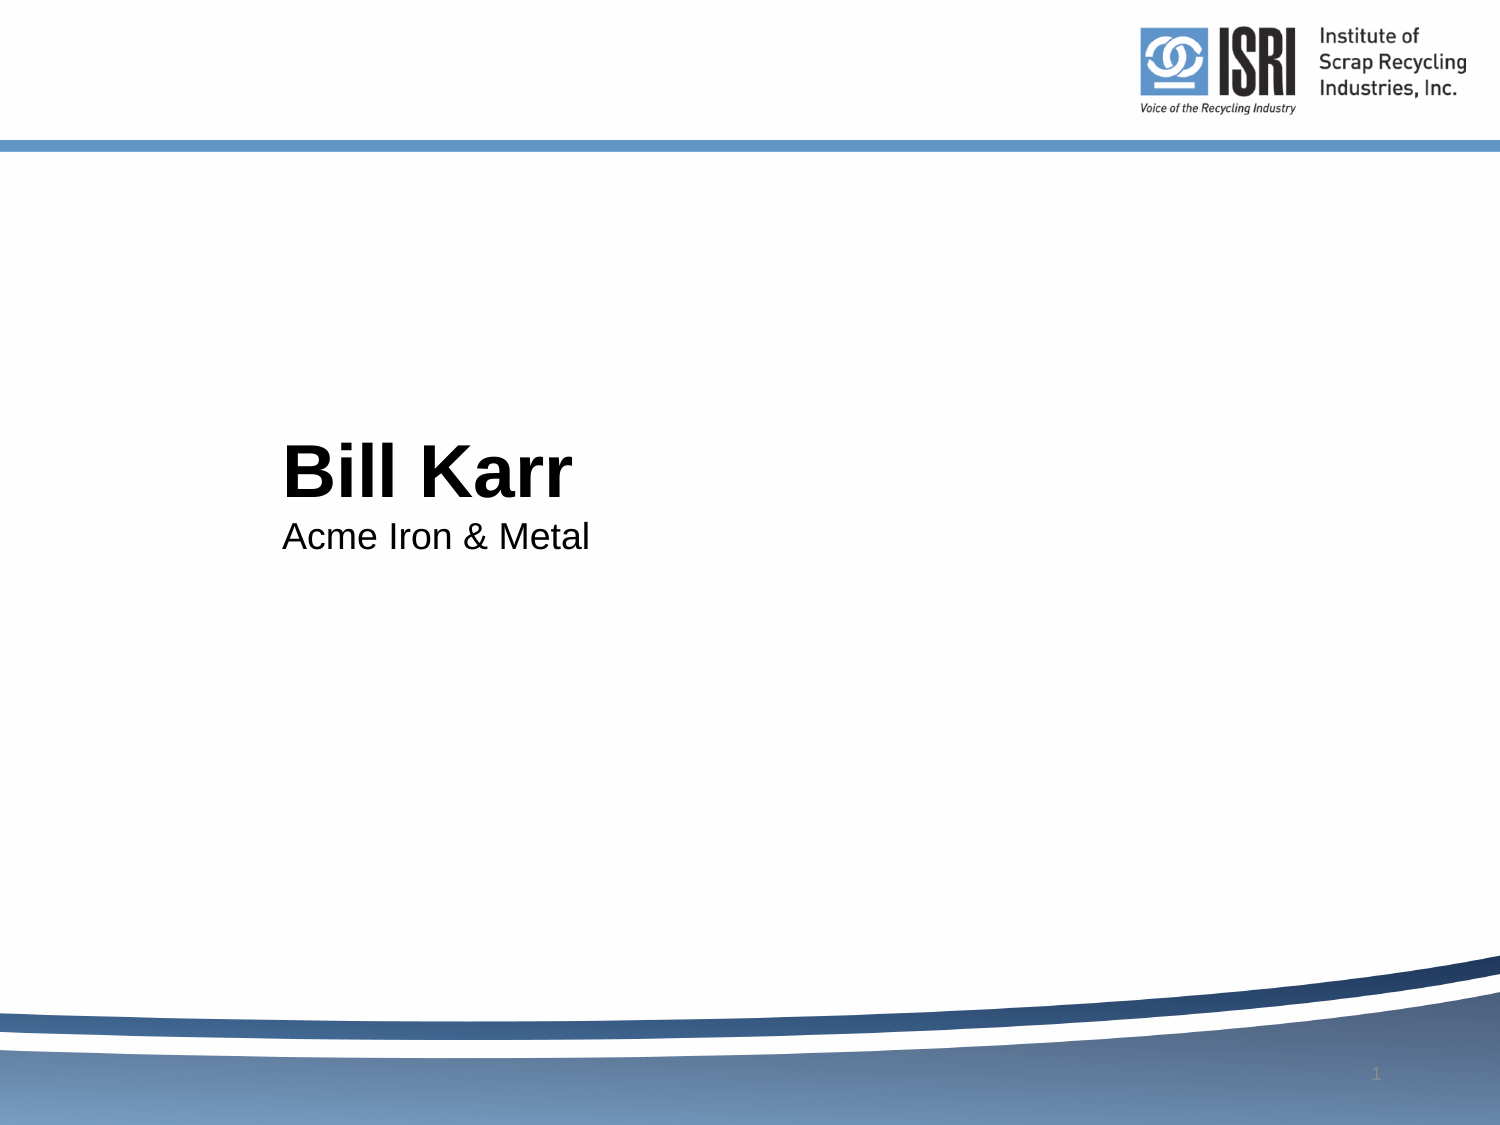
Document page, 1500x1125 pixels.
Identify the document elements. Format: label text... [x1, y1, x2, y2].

text_box Bill Karr Acme Iron & Metal [267, 415, 903, 565]
slide_number 1 [1059, 1042, 1397, 1103]
picture [0, 0, 1500, 1125]
